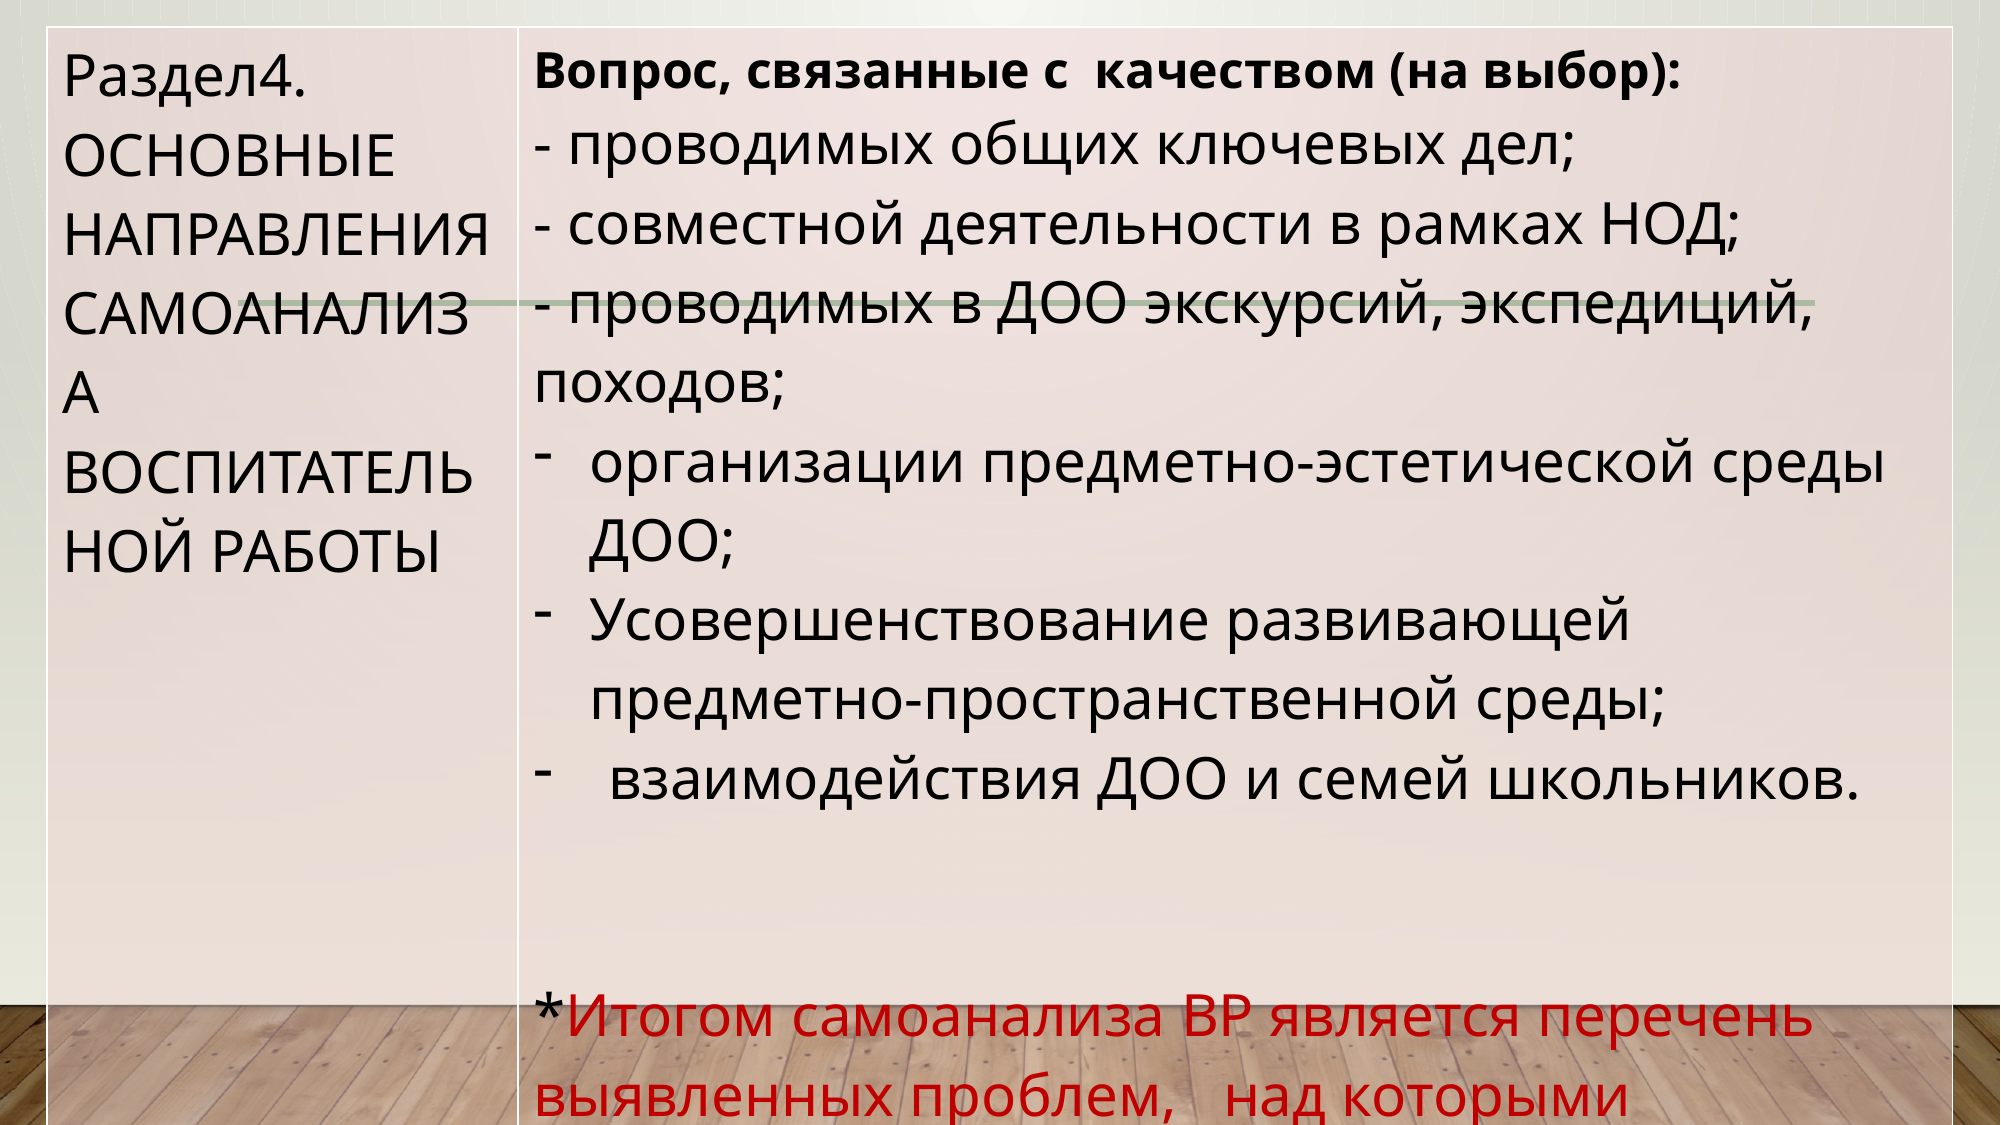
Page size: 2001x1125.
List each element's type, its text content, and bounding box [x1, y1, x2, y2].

picture [0, 1005, 46, 1125]
table_header Раздел4. ОСНОВНЫЕ НАПРАВЛЕНИЯ САМОАНАЛИЗА ВОСПИТАТЕЛЬНОЙ РАБОТЫ [48, 28, 517, 1125]
table_header Вопрос, связанные с качеством (на выбор): - проводимых общих ключевых дел; - совместной деятельности в рамках НОД; - проводимых в ДОО экскурсий, экспедиций, походов; организации предметно-эстетической среды ДОО; Усовершенствование развивающей предметно-пространственной среды; взаимодействия ДОО и семей школьников. *Итогом самоанализа ВР является перечень выявленных проблем, над которыми предстоит работать педагогическому коллективу [519, 28, 1952, 1125]
picture [1953, 1005, 2000, 1125]
